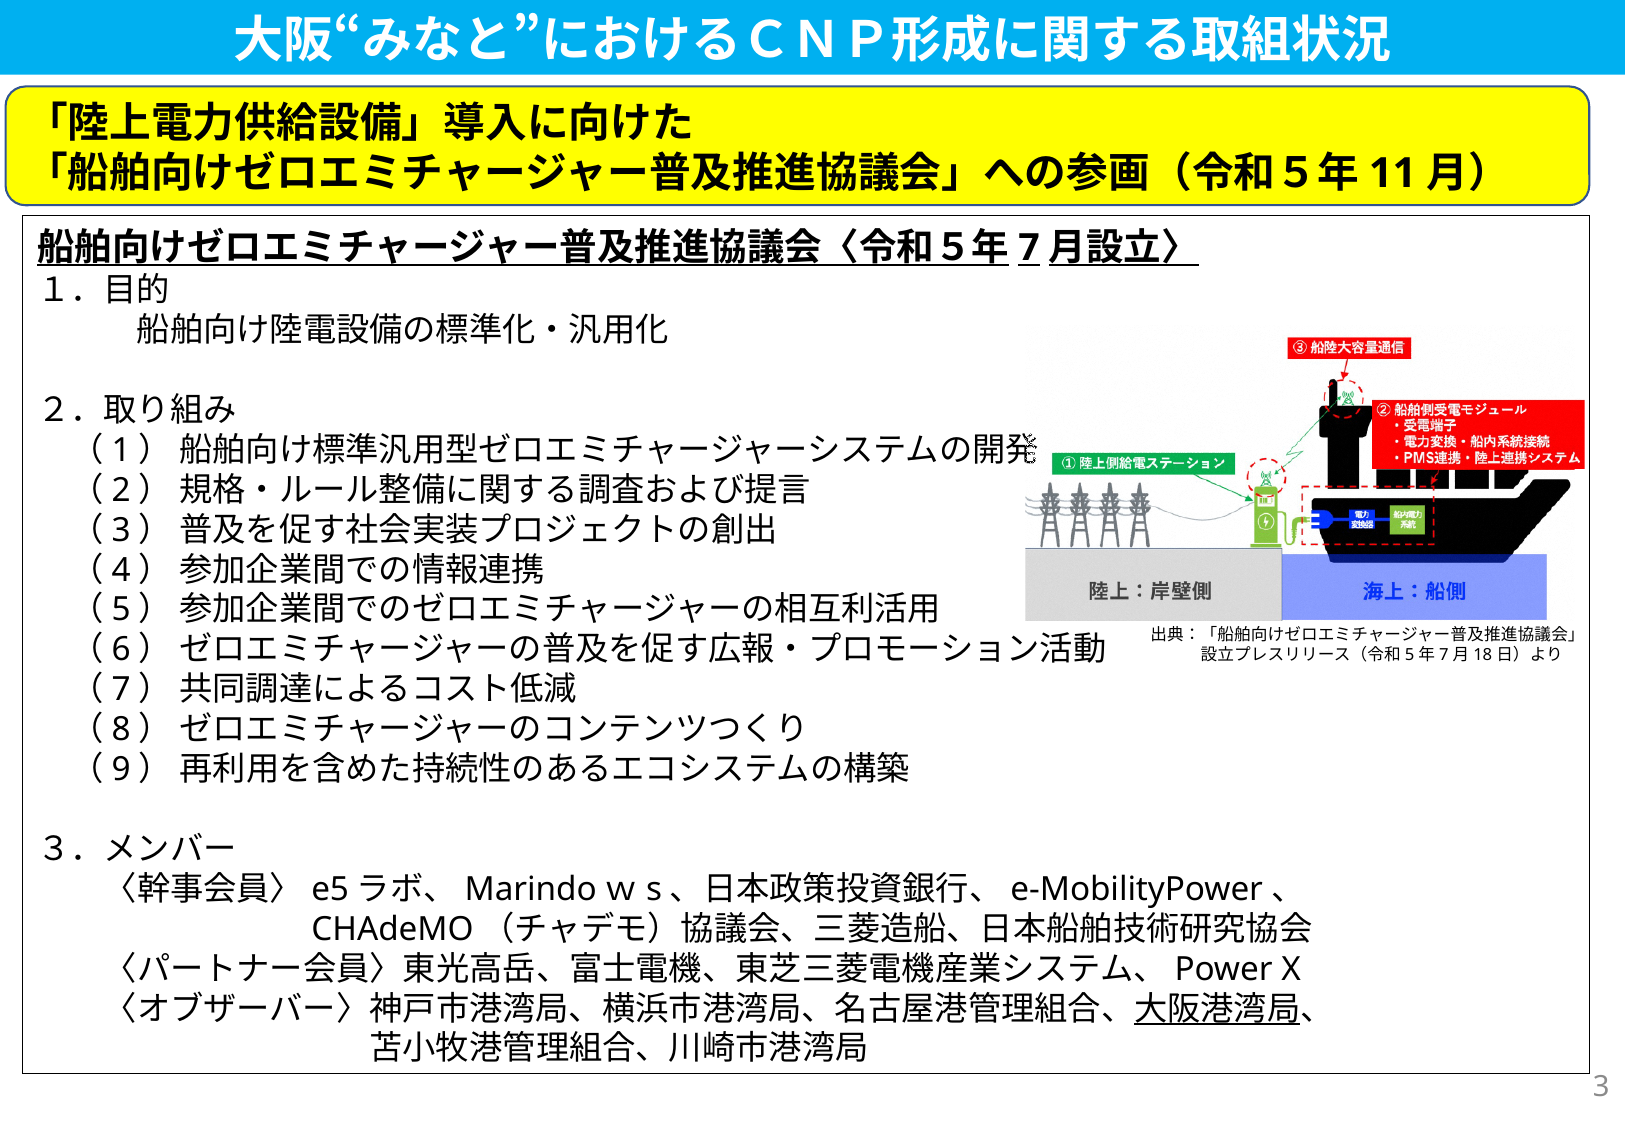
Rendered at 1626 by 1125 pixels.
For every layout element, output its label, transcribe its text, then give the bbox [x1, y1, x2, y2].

text_box 船舶向けゼロエミチャージャー普及推進協議会〈令和５年7月設立〉 １．目的 船舶向け陸電設備の標準化・汎用化 ２．取り組み （1） 船舶向け標準汎用型ゼロエミチャージャーシステムの開発 （2） 規格・ルール整備に関する調査および提言 （3） 普及を促す社会実装プロジェクトの創出 （4） 参加企業間での情報連携 （5） 参加企業間でのゼロエミチャージャーの相互利活用 （6） ゼロエミチャージャーの普及を促す広報・プロモーション活動 （7） 共同調達によるコスト低減 （8） ゼロエミチャージャーのコンテンツつくり （9） 再利用を含めた持続性のあるエコシステムの構築 ３．メンバー 〈幹事会員〉e5ラボ、Marindoｗs、日本政策投資銀行、e-MobilityPower、 CHAdeMO（チャデモ）協議会、三菱造船、日本船舶技術研究協会 〈パートナー会員〉東光高岳、富士電機、東芝三菱電機産業システム、Power X 〈オブザーバー〉神戸市港湾局、横浜市港湾局、名古屋港管理組合、大阪港湾局、 苫小牧港管理組合、川崎市港湾局 [22, 215, 1590, 1074]
text_box 「陸上電力供給設備」導入に向けた 「船舶向けゼロエミチャージャー普及推進協議会」への参画（令和５年11月） [4, 85, 1591, 207]
picture [1025, 325, 1585, 621]
slide_number 3 [1287, 1057, 1625, 1118]
text_box 大阪“みなと”におけるＣＮＰ形成に関する取組状況 [0, 0, 1625, 75]
text_box 出典：「船舶向けゼロエミチャージャー普及推進協議会」 設立プレスリリース（令和5年7月18日）より [1135, 616, 1614, 671]
